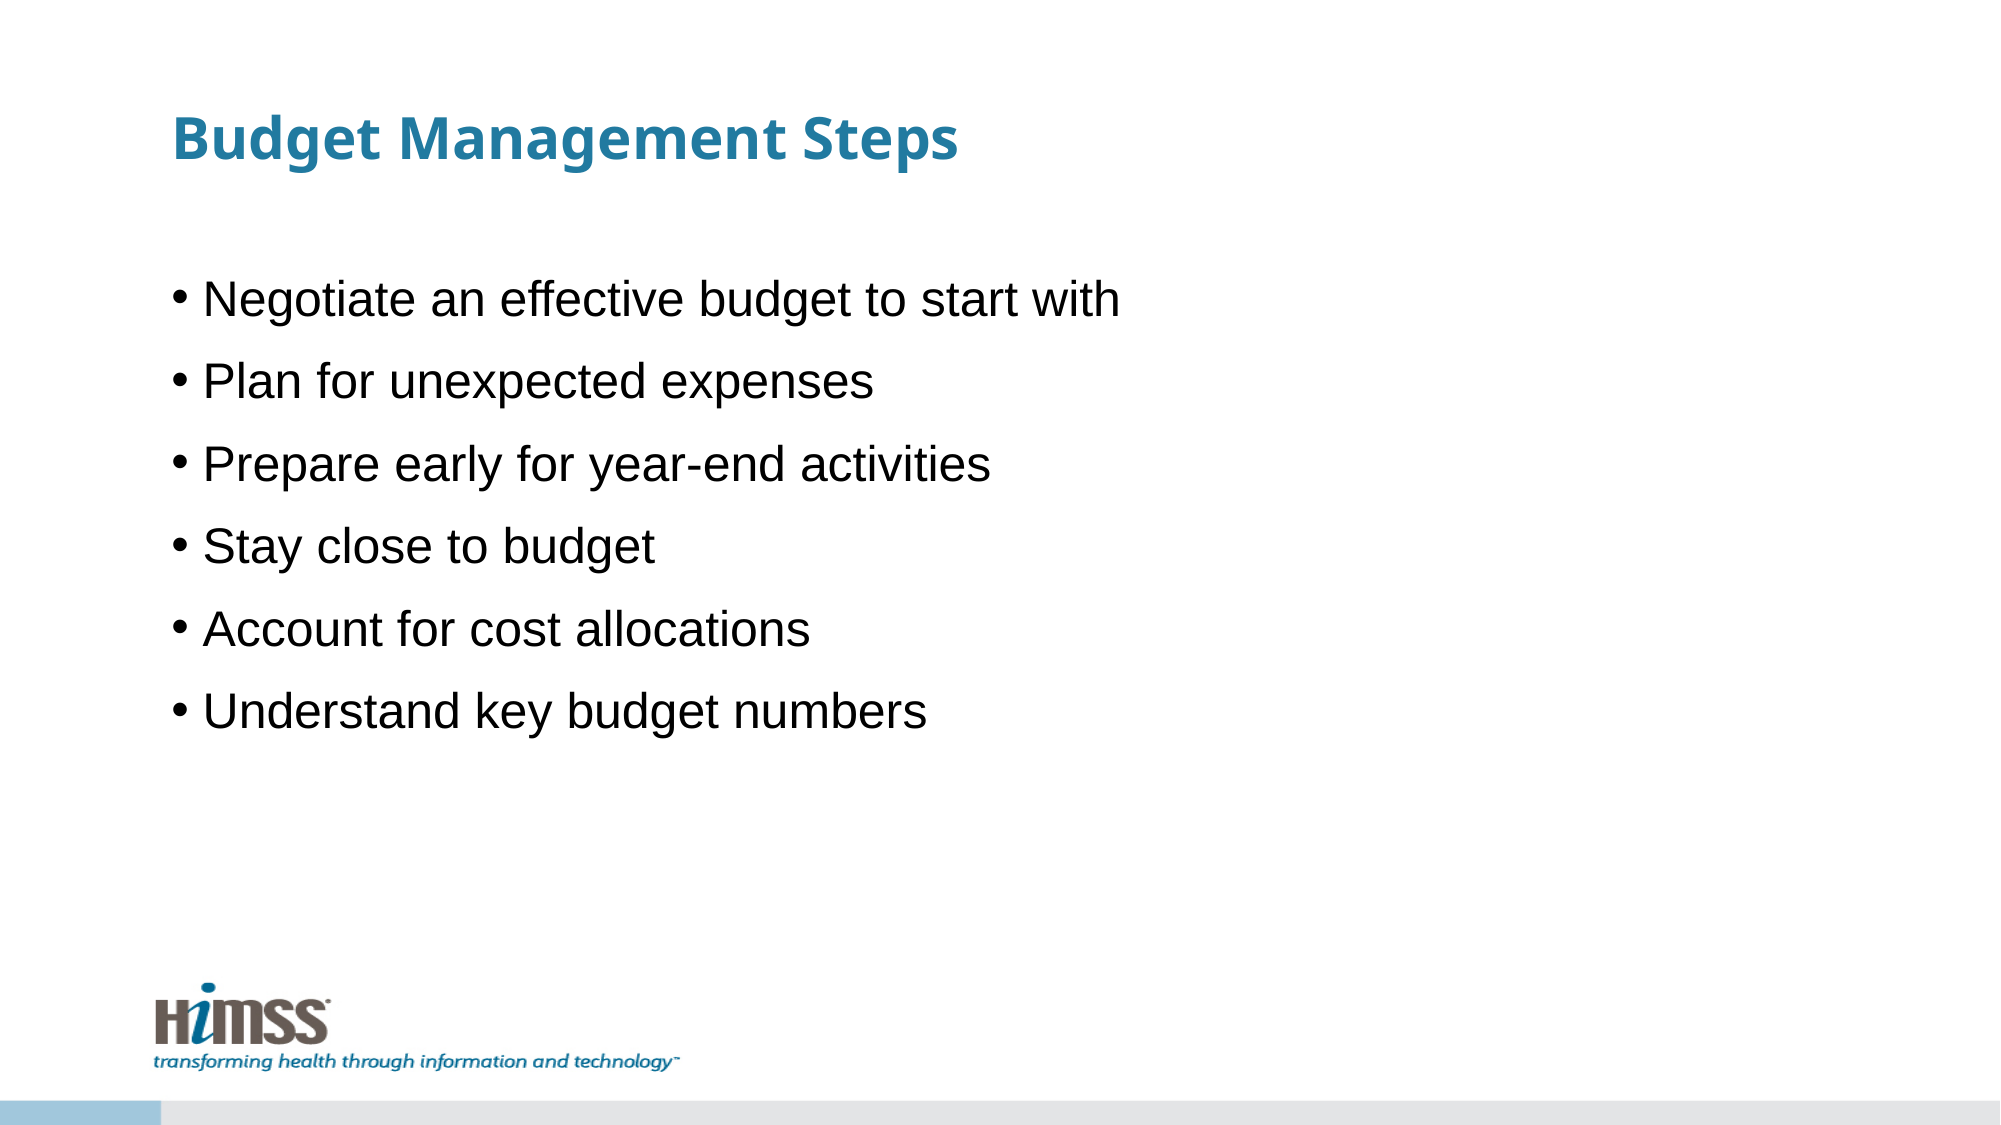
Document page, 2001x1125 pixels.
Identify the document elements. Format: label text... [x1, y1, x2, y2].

list Negotiate an effective budget to start with Plan for unexpected expenses Prepare early for year-end activities Stay close to budget Account for cost allocations Understand key budget numbers [156, 259, 1900, 830]
title Budget Management Steps [156, 93, 1900, 226]
picture [0, 0, 2000, 1125]
